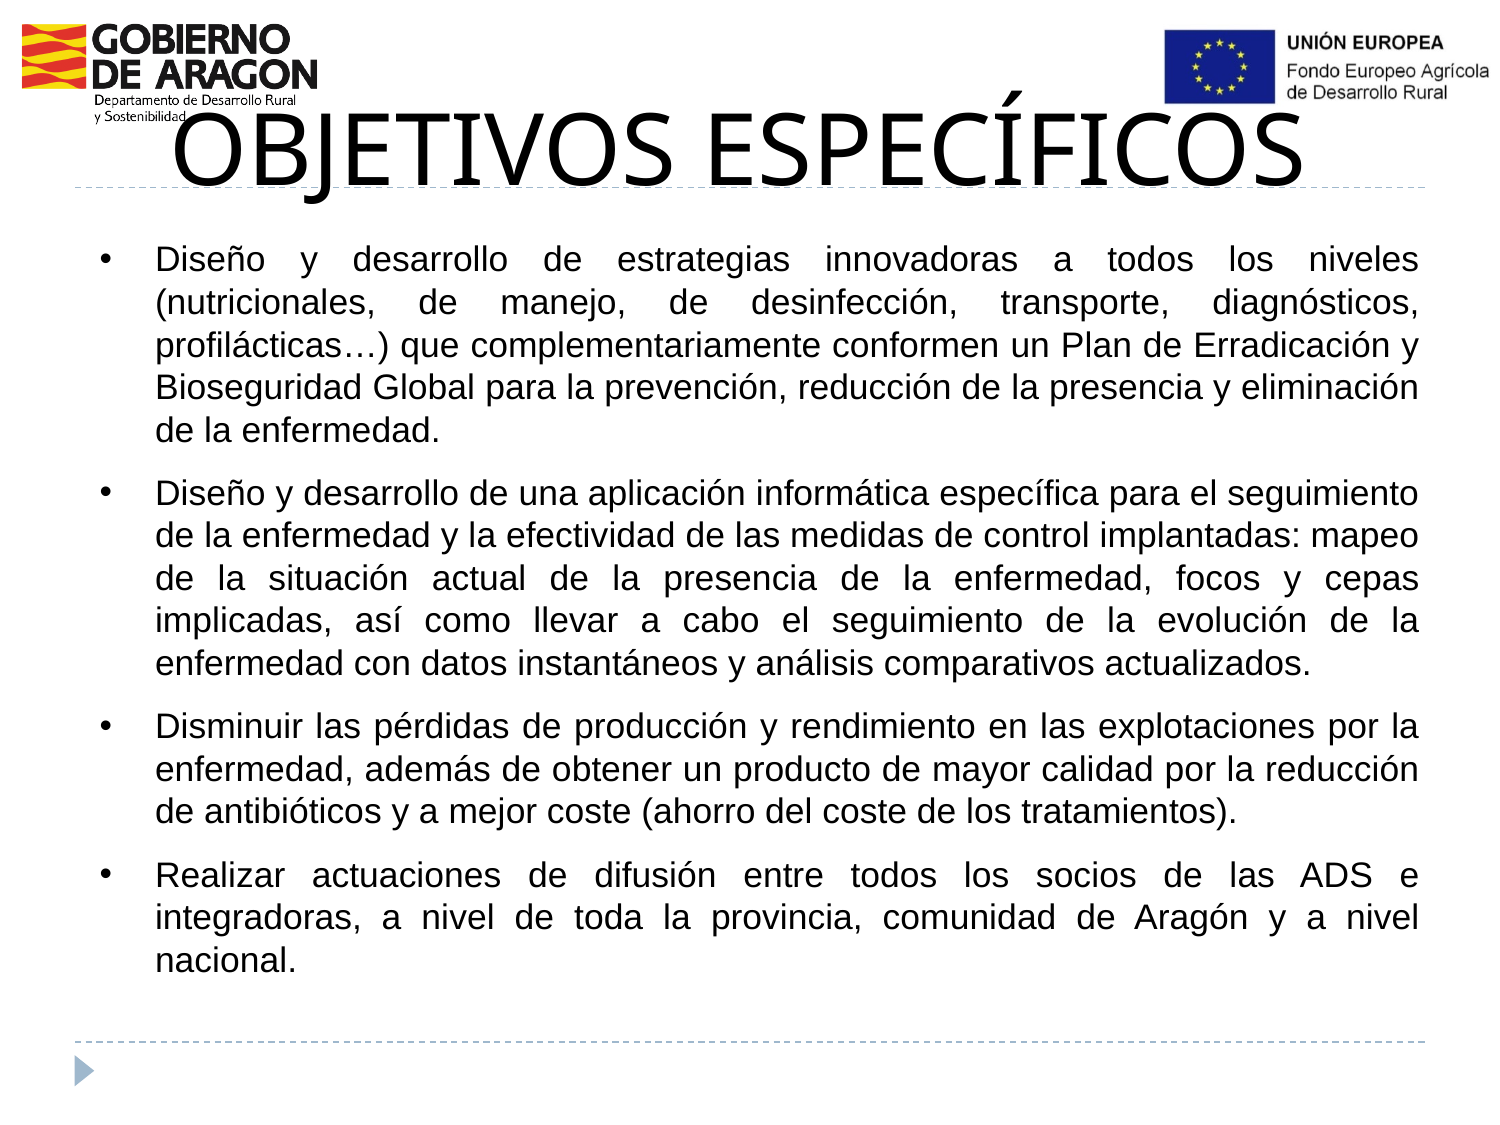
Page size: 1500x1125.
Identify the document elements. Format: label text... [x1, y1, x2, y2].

text_box OBJETIVOS ESPECÍFICOS [53, 78, 1424, 220]
picture [1163, 22, 1500, 110]
picture [0, 22, 347, 126]
text_box Diseño y desarrollo de estrategias innovadoras a todos los niveles (nutricionales, de manejo, de desinfección, transporte, diagnósticos, profilácticas…) que complementariamente conformen un Plan de Erradicación y Bioseguridad Global para la prevención, reducción de la presencia y eliminación de la enfermedad. Diseño y desarrollo de una aplicación informática específica para el seguimiento de la enfermedad y la efectividad de las medidas de control implantadas: mapeo de la situación actual de la presencia de la enfermedad, focos y cepas implicadas, así como llevar a cabo el seguimiento de la evolución de la enfermedad con datos instantáneos y análisis comparativos actualizados. Disminuir las pérdidas de producción y rendimiento en las explotaciones por la enfermedad, además de obtener un producto de mayor calidad por la reducción de antibióticos y a mejor coste (ahorro del coste de los tratamientos). Realizar actuaciones de difusión entre todos los socios de las ADS e integradoras, a nivel de toda la provincia, comunidad de Aragón y a nivel nacional. [64, 229, 1436, 1009]
